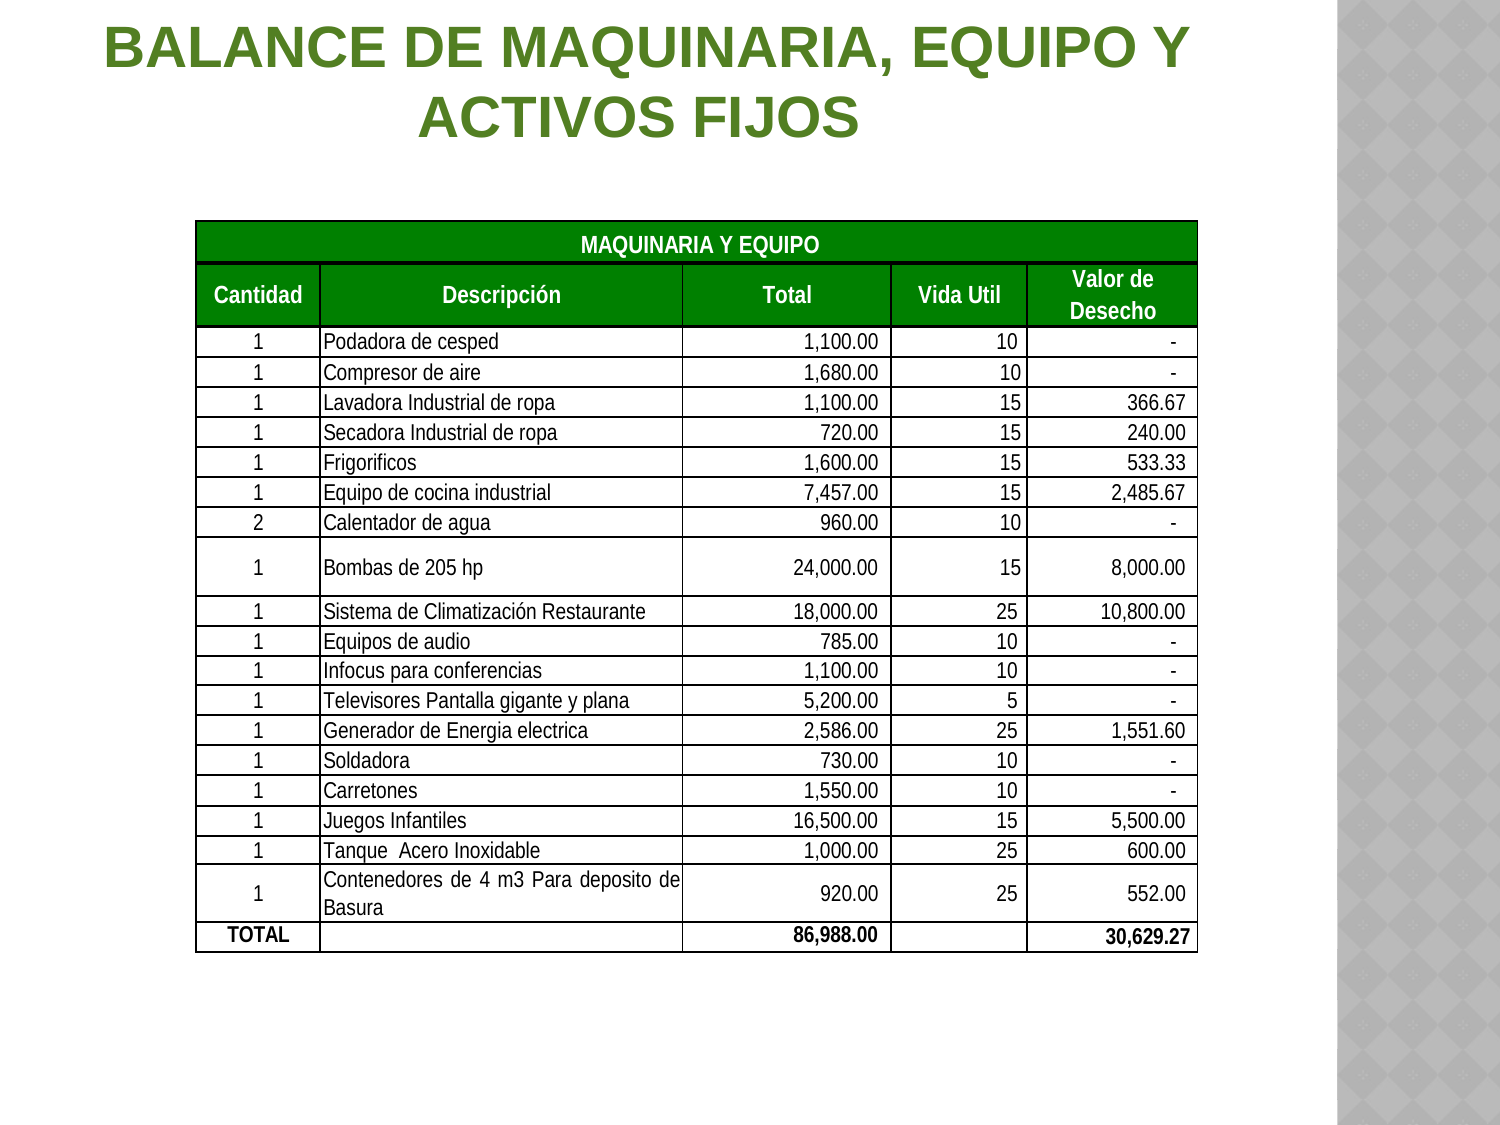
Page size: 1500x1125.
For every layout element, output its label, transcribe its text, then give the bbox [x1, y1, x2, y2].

title BALANCE DE MAQUINARIA, EQUIPO Y ACTIVOS FIJOS [53, 42, 1241, 149]
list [194, 219, 1200, 953]
